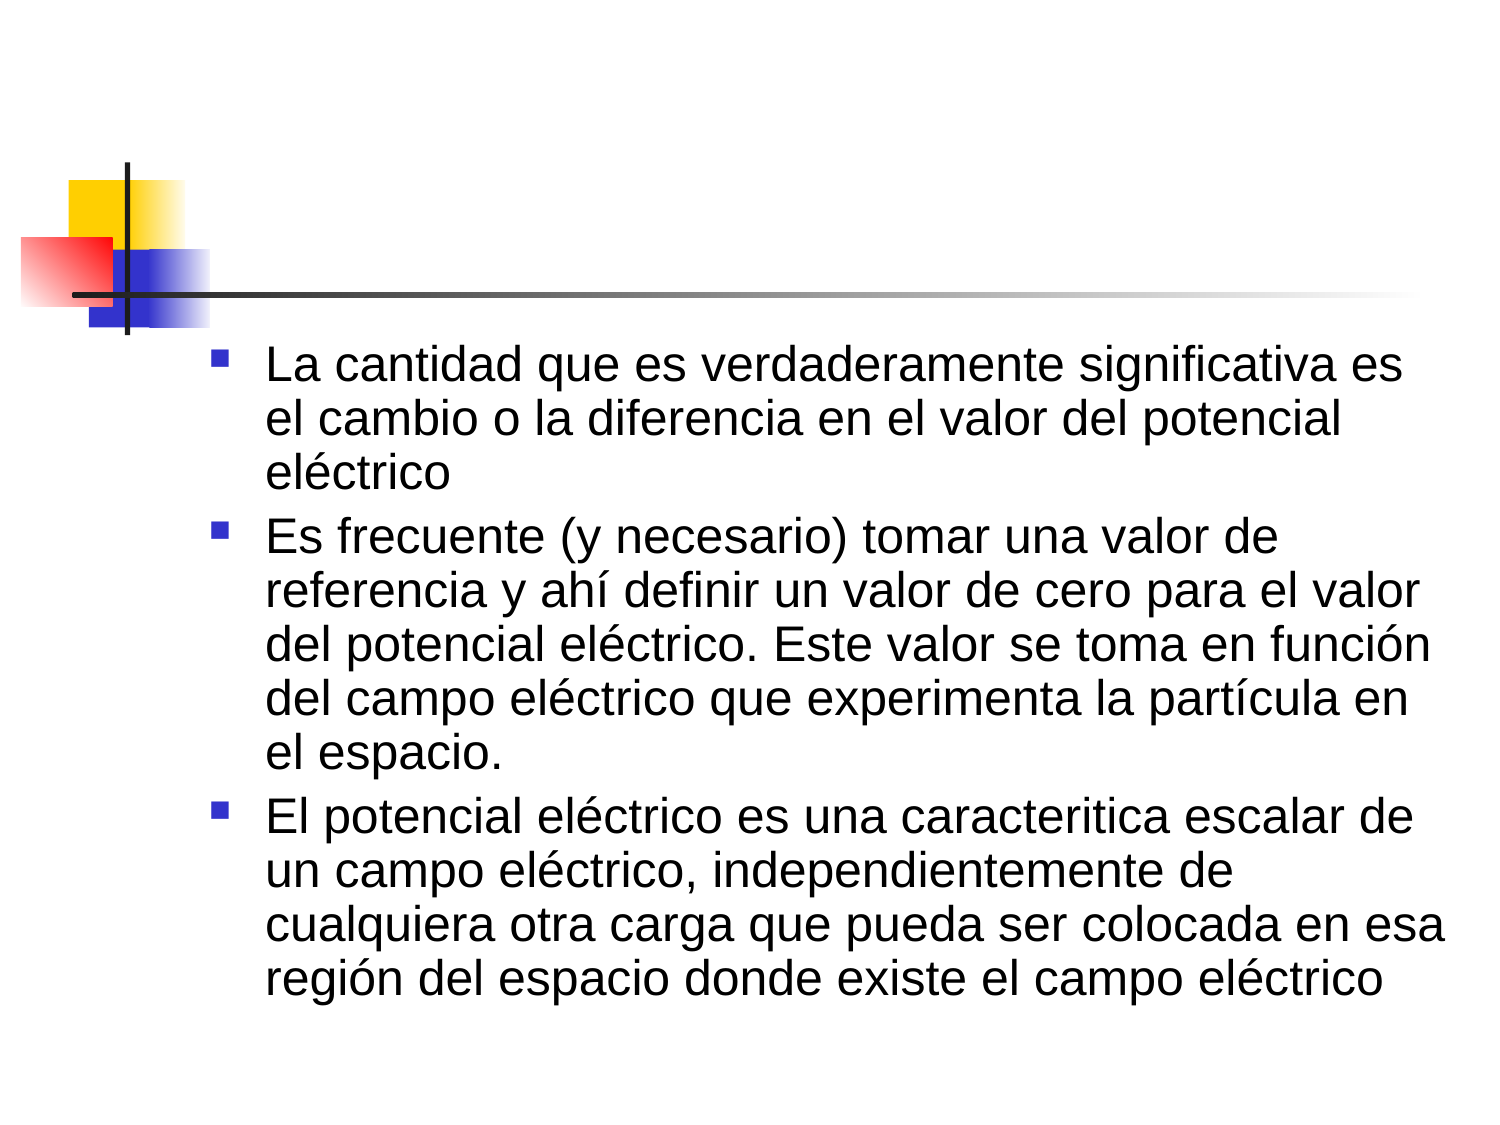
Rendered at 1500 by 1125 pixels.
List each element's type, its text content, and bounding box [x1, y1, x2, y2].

list La cantidad que es verdaderamente significativa es el cambio o la diferencia en el valor del potencial eléctrico Es frecuente (y necesario) tomar una valor de referencia y ahí definir un valor de cero para el valor del potencial eléctrico. Este valor se toma en función del campo eléctrico que experimenta la partícula en el espacio. El potencial eléctrico es una caracteritica escalar de un campo eléctrico, independientemente de cualquiera otra carga que pueda ser colocada en esa región del espacio donde existe el campo eléctrico [193, 331, 1469, 1063]
